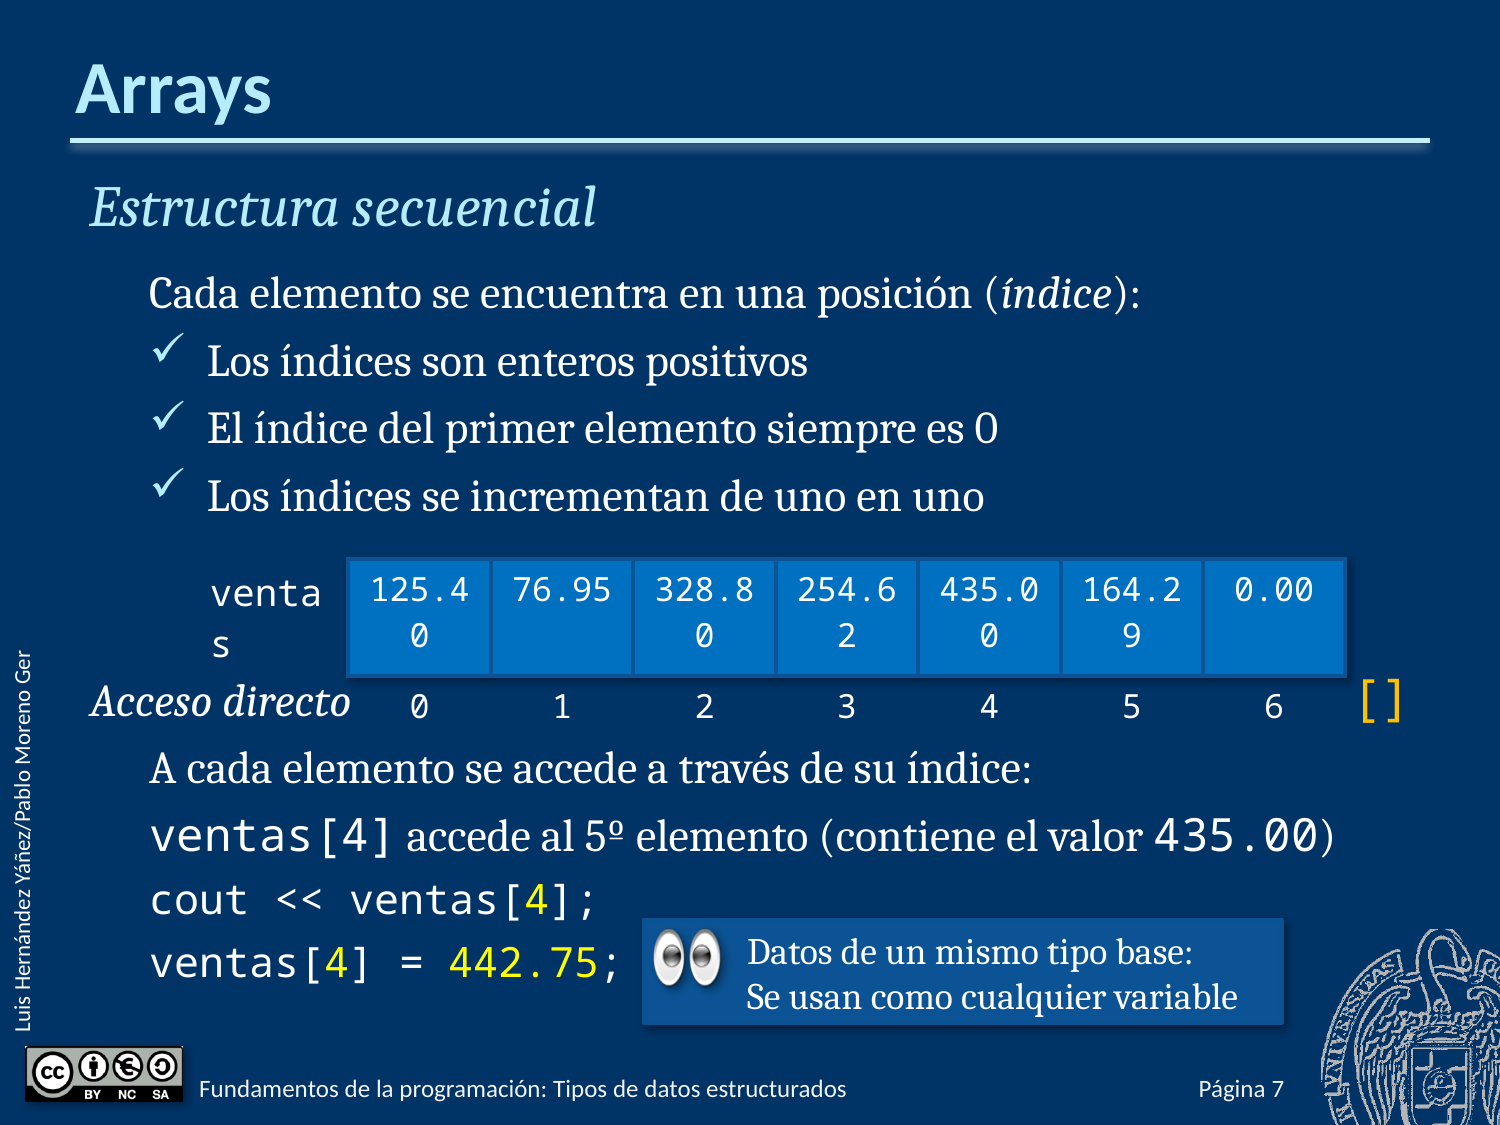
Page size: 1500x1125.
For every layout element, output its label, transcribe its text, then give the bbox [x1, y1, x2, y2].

table_cell 4 [918, 678, 1061, 737]
table_header 328.80 [635, 561, 774, 674]
table_cell 0 [348, 678, 491, 737]
table_cell 2 [633, 678, 776, 737]
table_cell [195, 676, 348, 737]
slide_number Página 521 [636, 919, 642, 1000]
table_header 164.29 [1063, 561, 1201, 674]
picture [25, 1046, 183, 1102]
table_header 0.00 [1205, 561, 1343, 674]
title Arrays [75, 46, 1425, 129]
footer Fundamentos de la programación: Tipos de datos estructurados [199, 1042, 1114, 1103]
table_cell 1 [491, 678, 633, 737]
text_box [643, 916, 1282, 1024]
table_header 254.62 [778, 561, 916, 674]
table_cell 3 [776, 678, 918, 737]
table_header ventas [195, 559, 346, 676]
table_header 125.40 [350, 561, 489, 674]
table_header 76.95 [493, 561, 631, 674]
slide_number Página 518 [1136, 1042, 1285, 1103]
list Estructura secuencial Cada elemento se encuentra en una posición (índice): Los índices son enteros positivos El índice del primer elemento siempre es 0 Los índices se incrementan de uno en uno Acceso directo A cada elemento se accede a través de su índice: ventas[4] accede al 5º elemento (contiene el valor 435.00) cout << ventas[4]; ventas[4] = 442.75; [75, 160, 1447, 1000]
table_cell 5 [1061, 678, 1203, 737]
table_cell 6 [1203, 678, 1345, 737]
table_header 435.00 [920, 561, 1059, 674]
picture [1321, 929, 1500, 1125]
